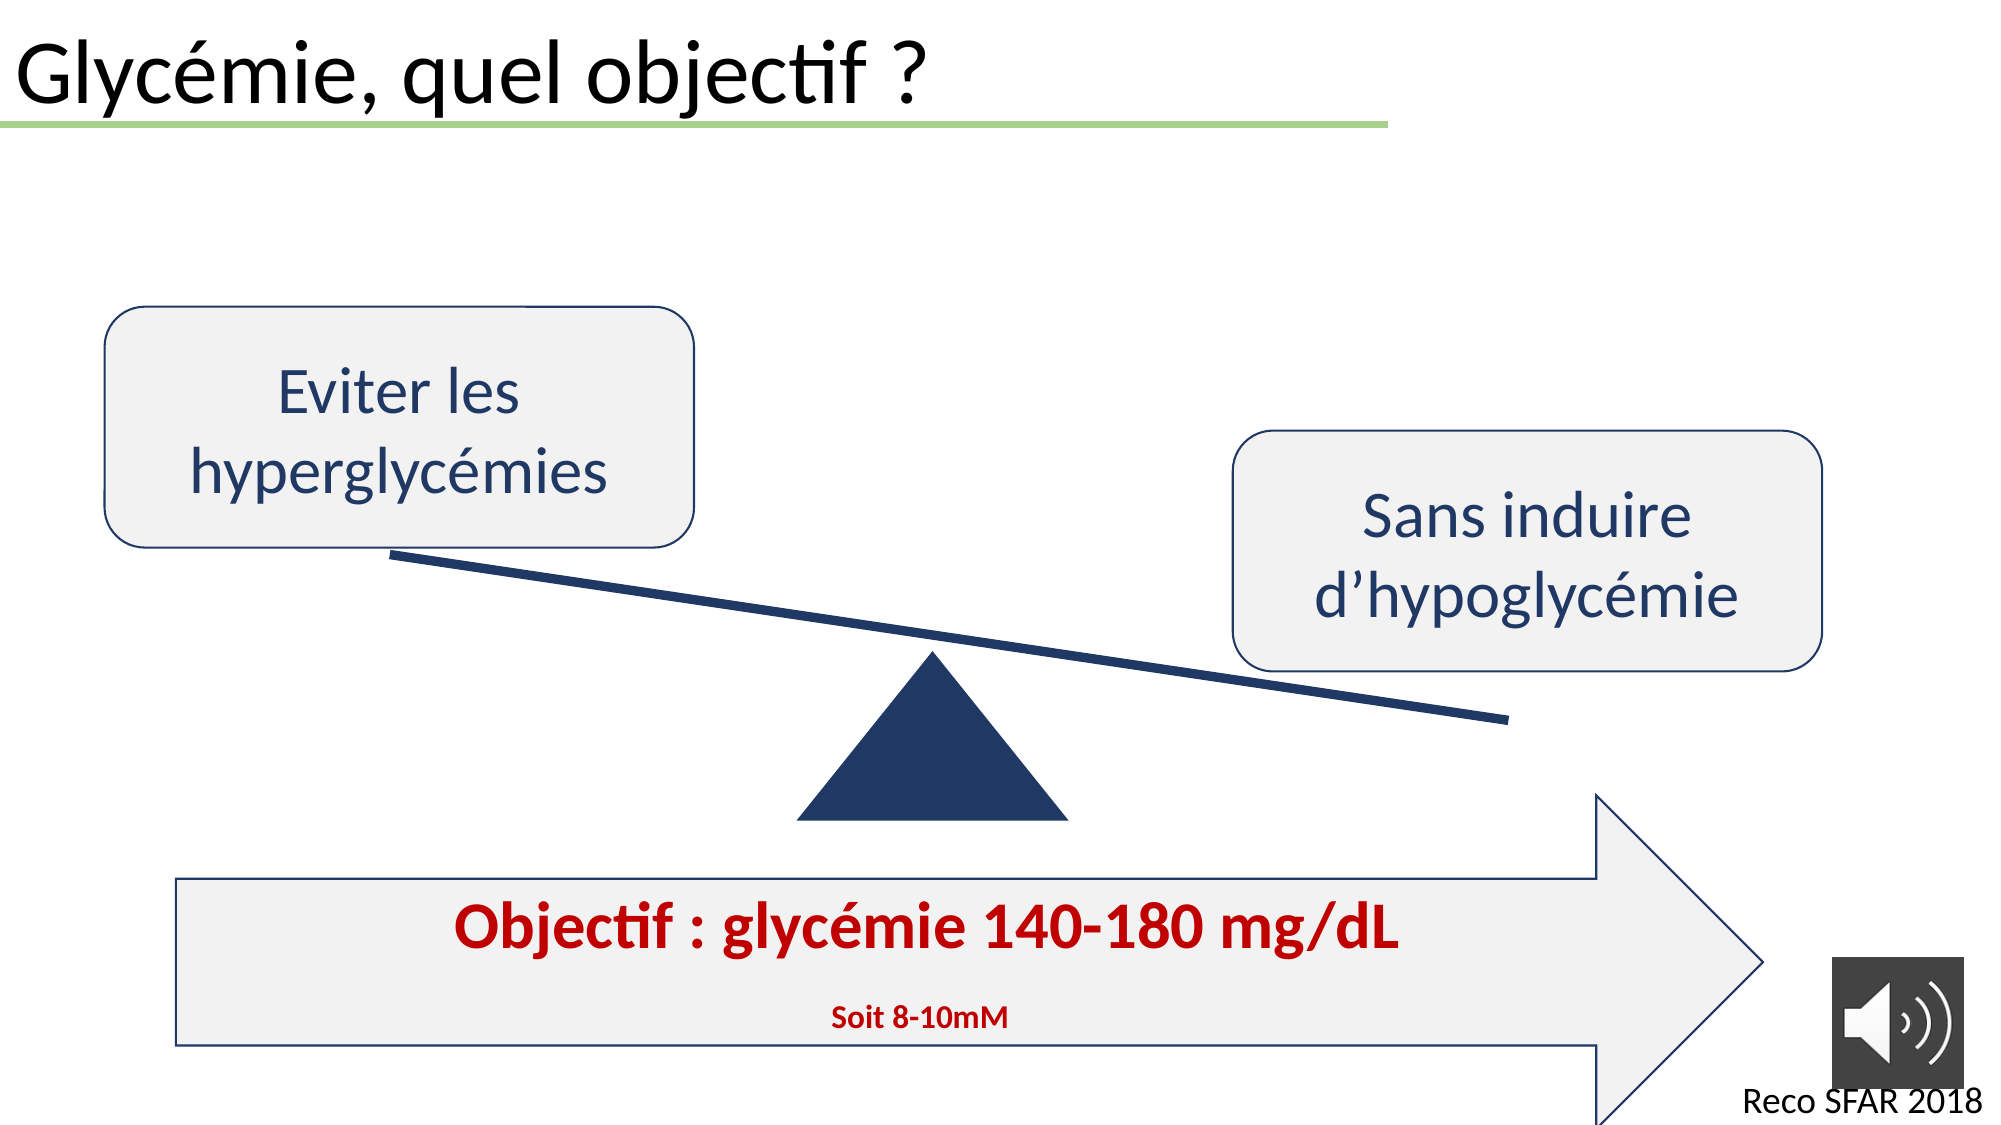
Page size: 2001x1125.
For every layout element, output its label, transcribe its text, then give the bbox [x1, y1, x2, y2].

text_box Objectif : glycémie 140-180 mg/dL Soit 8-10mM [174, 792, 1765, 1125]
text_box Eviter les hyperglycémies [103, 305, 696, 549]
picture [1831, 956, 1965, 1090]
text_box Sans induire d’hypoglycémie [1231, 429, 1824, 673]
text_box [796, 721, 1069, 821]
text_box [389, 554, 1509, 721]
title Glycémie, quel objectif ? [0, 0, 1725, 183]
text_box Reco SFAR 2018 [1727, 1068, 1999, 1125]
